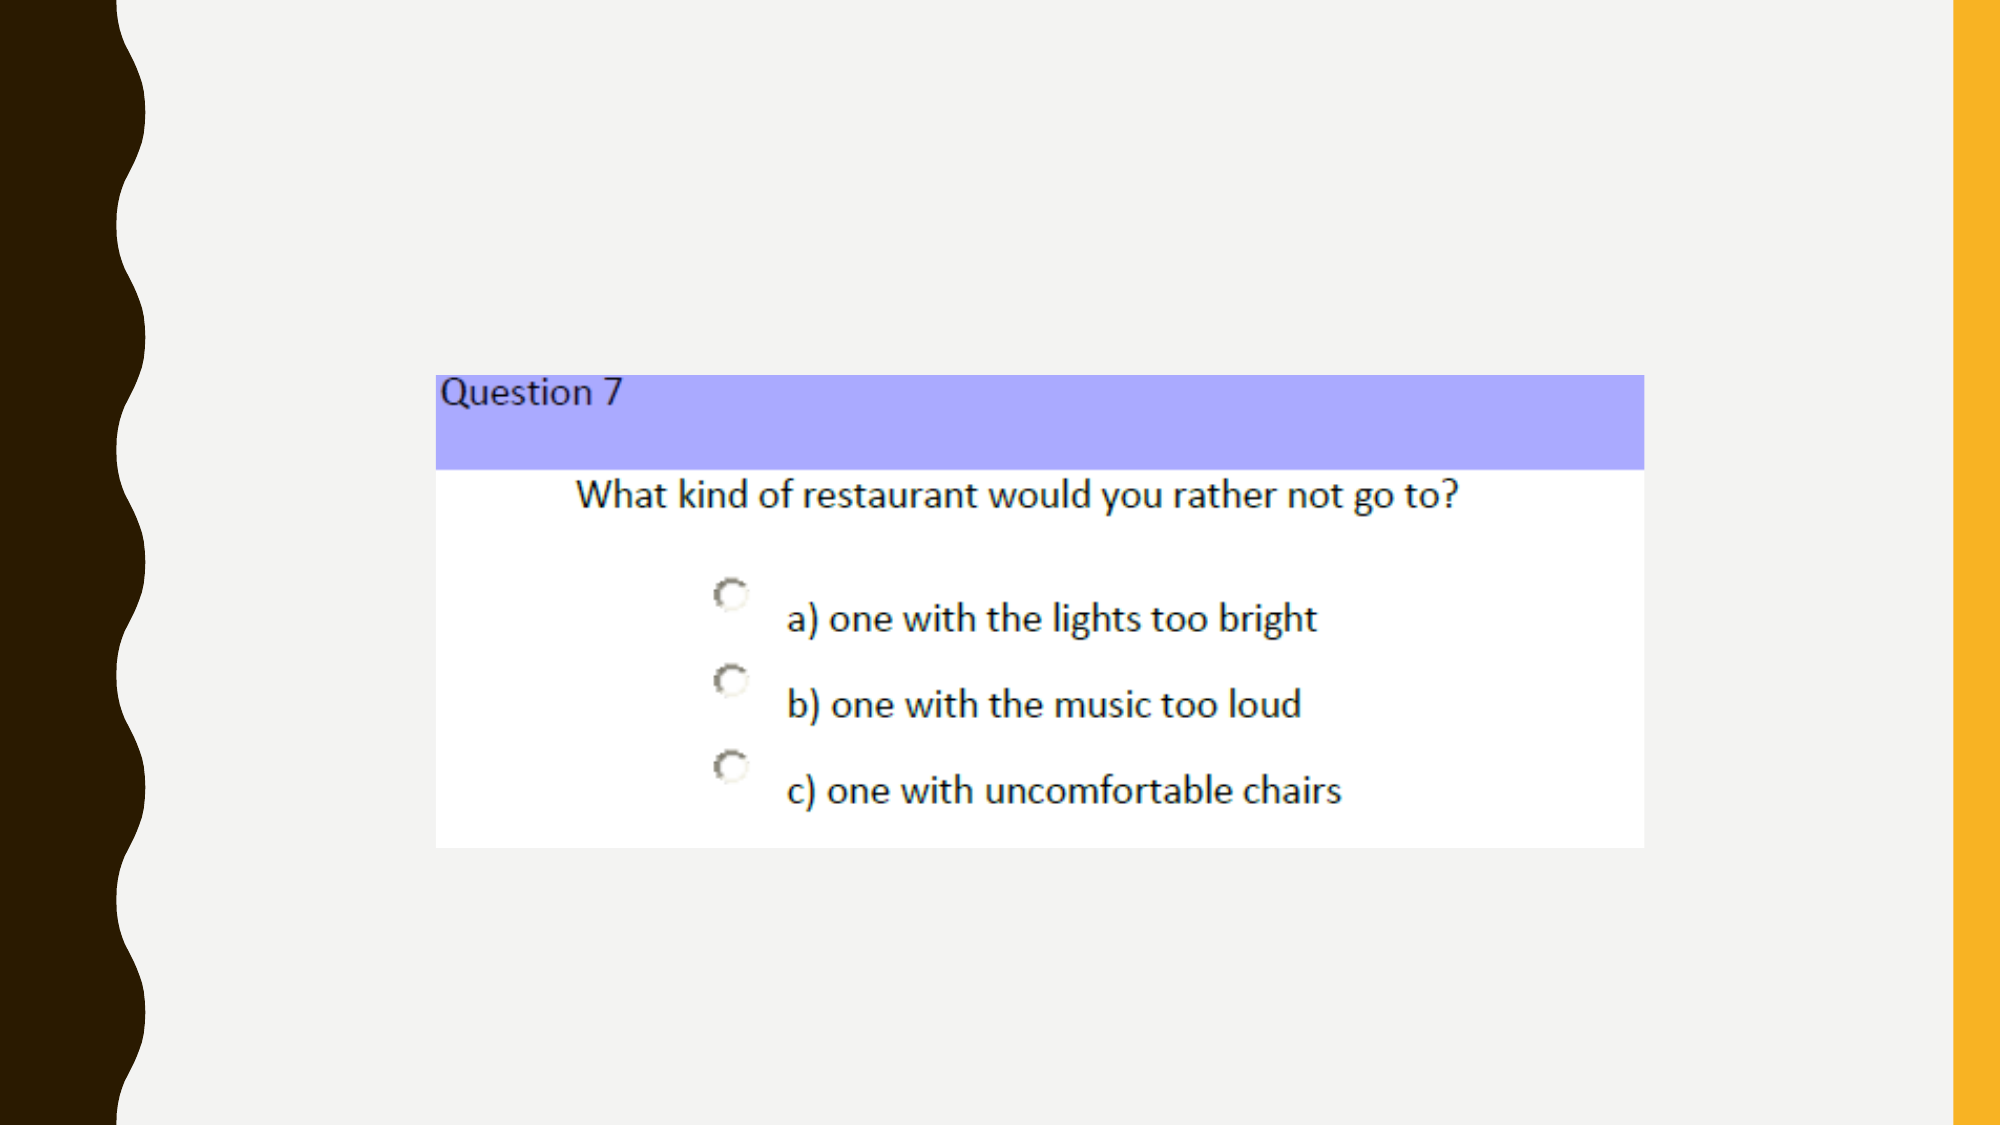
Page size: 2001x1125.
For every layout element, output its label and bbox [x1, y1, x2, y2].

picture [435, 374, 1645, 848]
